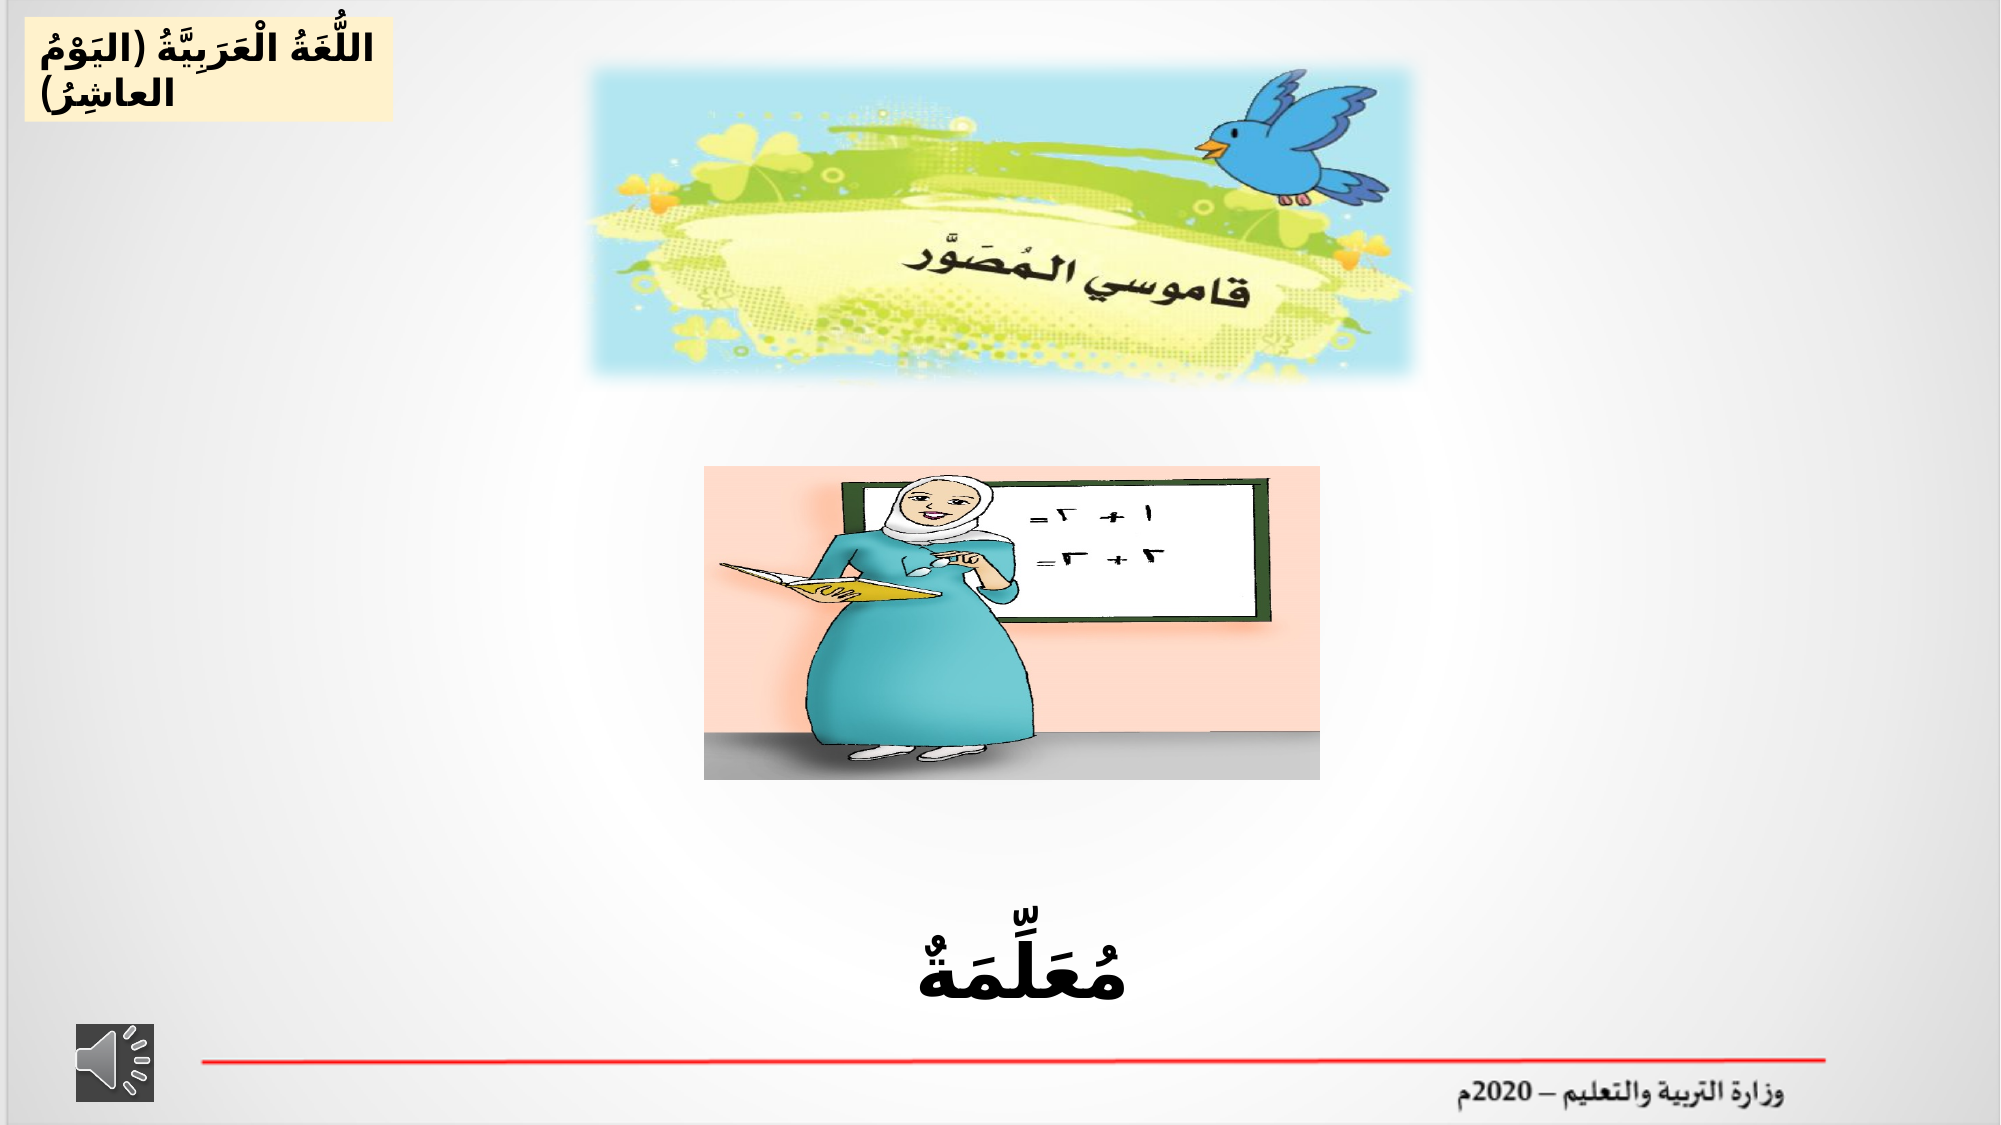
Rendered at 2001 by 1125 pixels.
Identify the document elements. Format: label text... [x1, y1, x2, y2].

text_box مُعَلِّمَةٌ [724, 916, 1320, 1022]
text_box اللُّغَةُ الْعَرَبِيَّةُ (اليَوْمُ العاشِرُ) [24, 16, 394, 122]
picture [0, 0, 2001, 1125]
